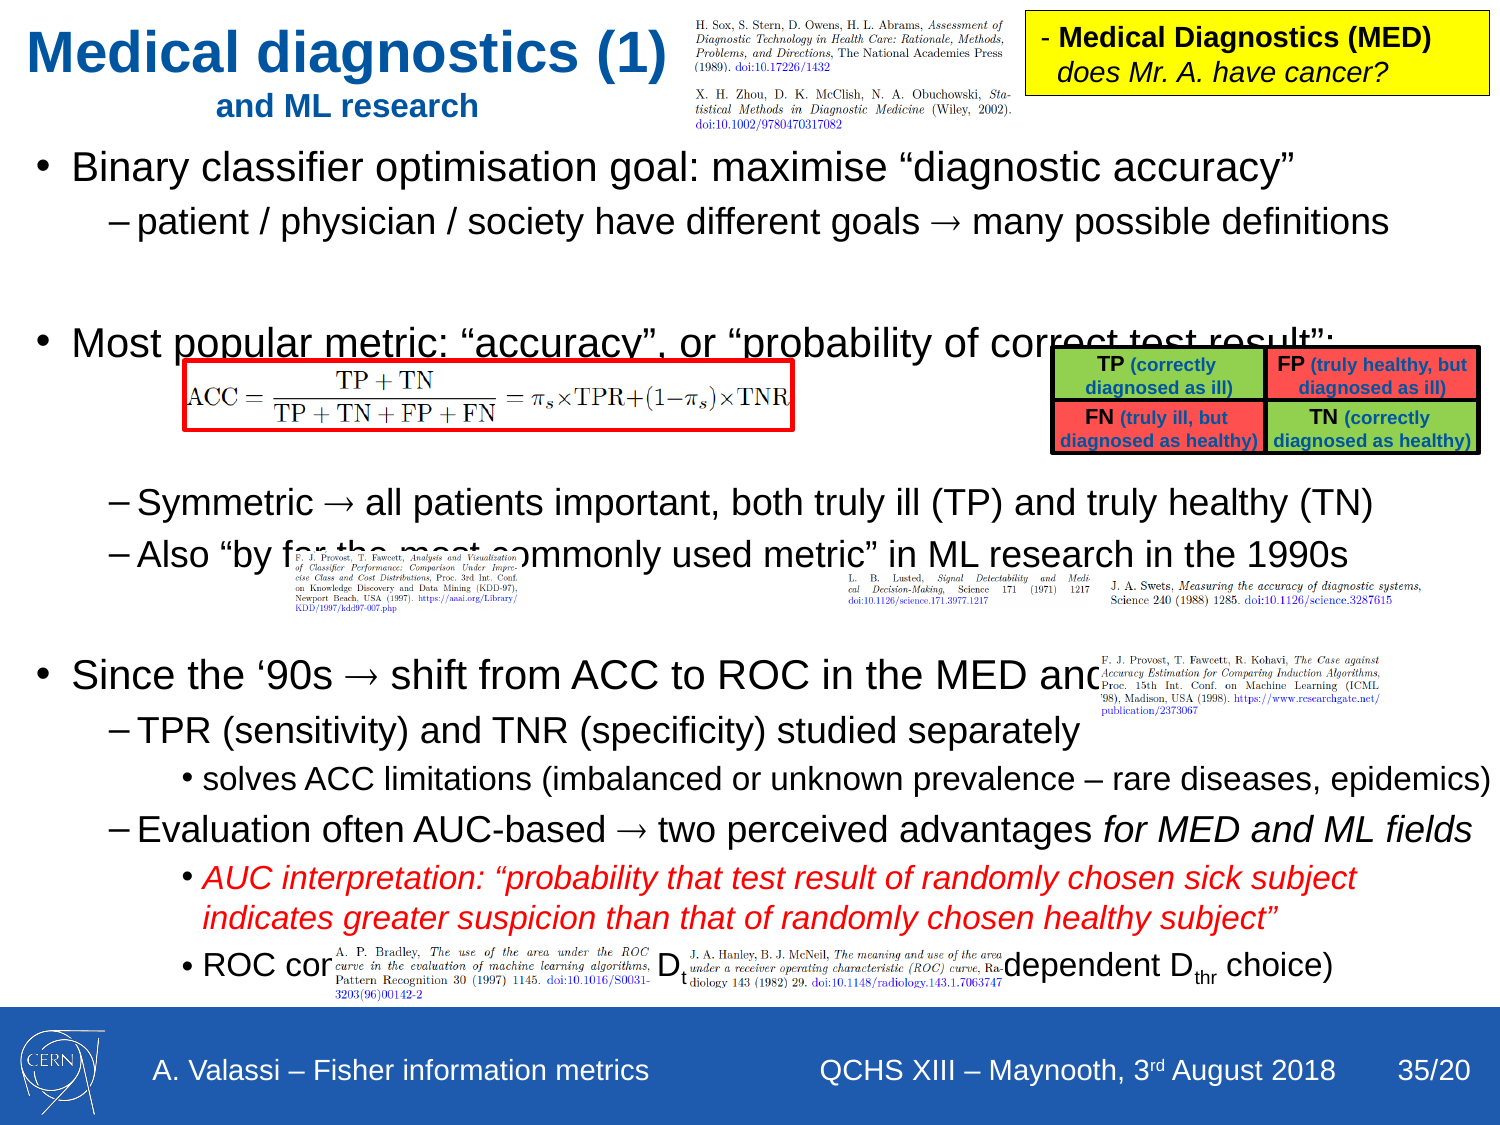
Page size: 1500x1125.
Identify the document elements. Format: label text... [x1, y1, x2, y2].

picture [687, 947, 1006, 989]
picture [695, 87, 1012, 131]
picture [1098, 654, 1382, 717]
picture [1108, 578, 1424, 607]
text_box - Medical Diagnostics (MED) does Mr. A. have cancer? [1025, 10, 1490, 96]
picture [293, 551, 522, 613]
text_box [1052, 346, 1480, 454]
title Medical diagnostics (1) and ML research [0, 32, 696, 107]
list Binary classifier optimisation goal: maximise “diagnostic accuracy” patient / physician / society have different goals  many possible definitions Most popular metric: “accuracy”, or “probability of correct test result”: Symmetric  all patients important, both truly ill (TP) and truly healthy (TN) Also “by far the most commonly used metric” in ML research in the 1990s Since the ‘90s  shift from ACC to ROC in the MED and ML fields TPR (sensitivity) and TNR (specificity) studied separately solves ACC limitations (imbalanced or unknown prevalence – rare diseases, epidemics) Evaluation often AUC-based  two perceived advantages for MED and ML fields AUC interpretation: “probability that test result of randomly chosen sick subject indicates greater suspicion than that of randomly chosen healthy subject” ROC comparison without prior Dthr choice (prevalence-dependent Dthr choice) [0, 125, 1500, 1018]
picture [694, 18, 1006, 73]
picture [186, 362, 791, 428]
picture [20, 1030, 106, 1116]
picture [332, 944, 650, 1002]
picture [847, 574, 1091, 606]
